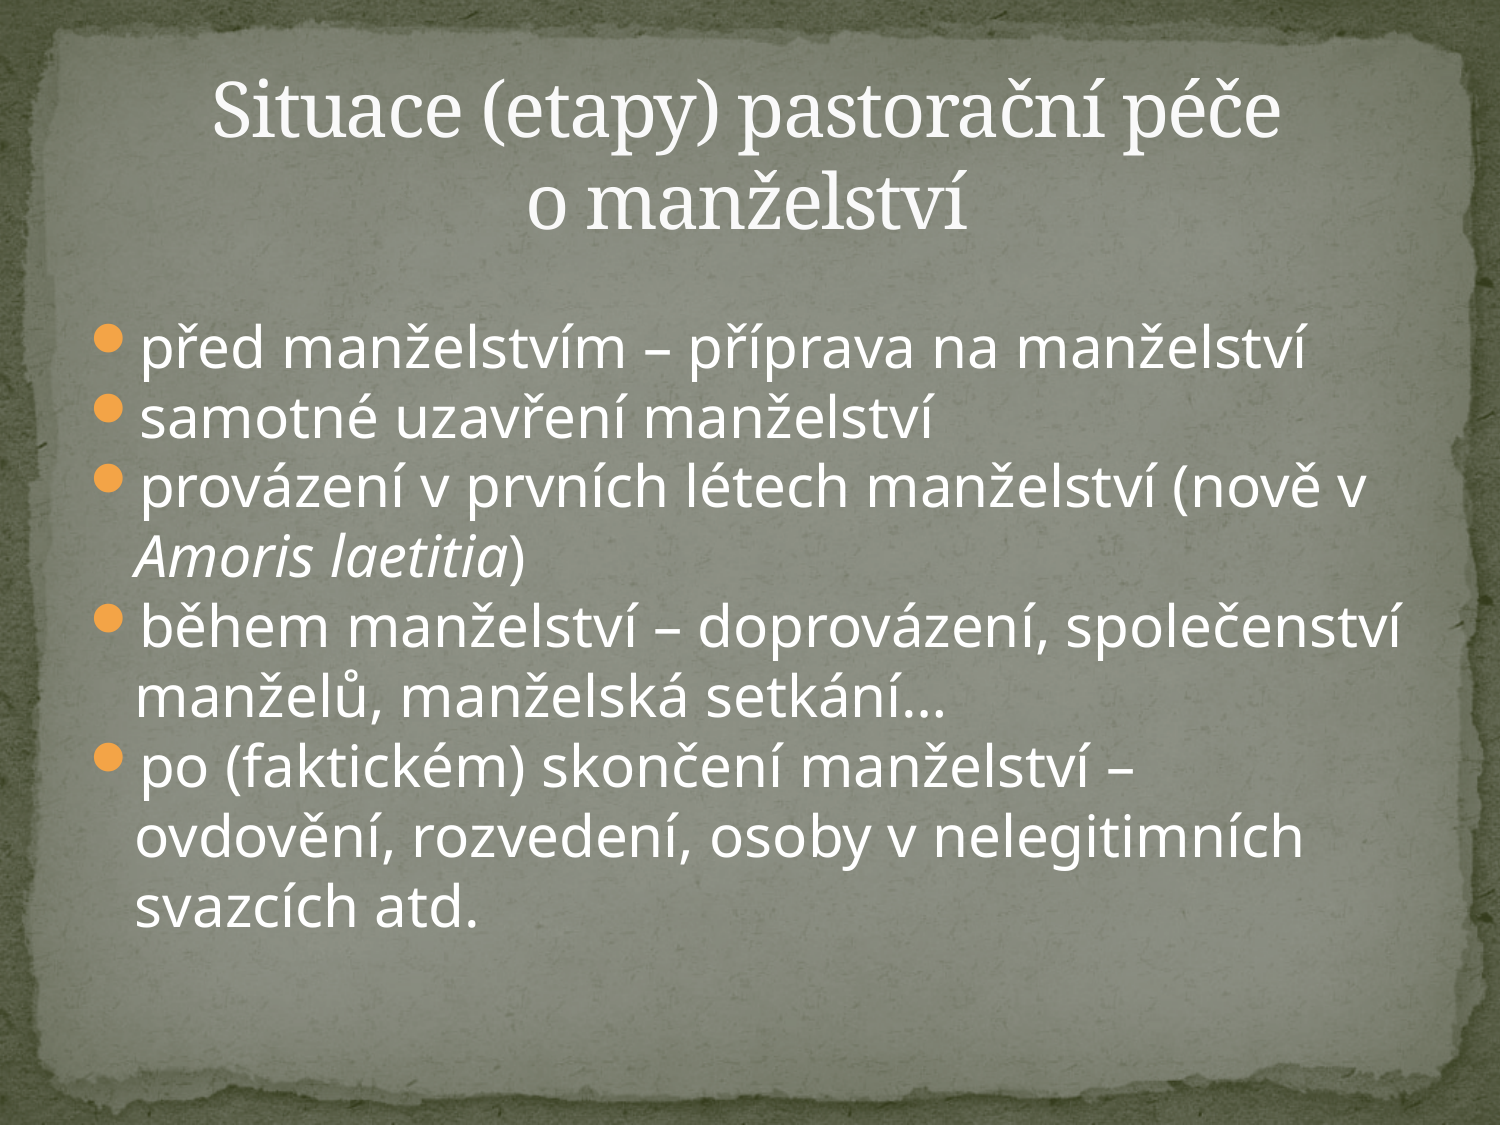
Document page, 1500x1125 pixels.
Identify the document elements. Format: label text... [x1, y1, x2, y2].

list [834, 249, 1500, 1000]
title Situace (etapy) pastorační péče o manželství [71, 52, 1422, 253]
list před manželstvím – příprava na manželství samotné uzavření manželství provázení v prvních létech manželství (nově v Amoris laetitia) během manželství – doprovázení, společenství manželů, manželská setkání… po (faktickém) skončení manželství – ovdovění, rozvedení, osoby v nelegitimních svazcích atd. [75, 302, 834, 1000]
